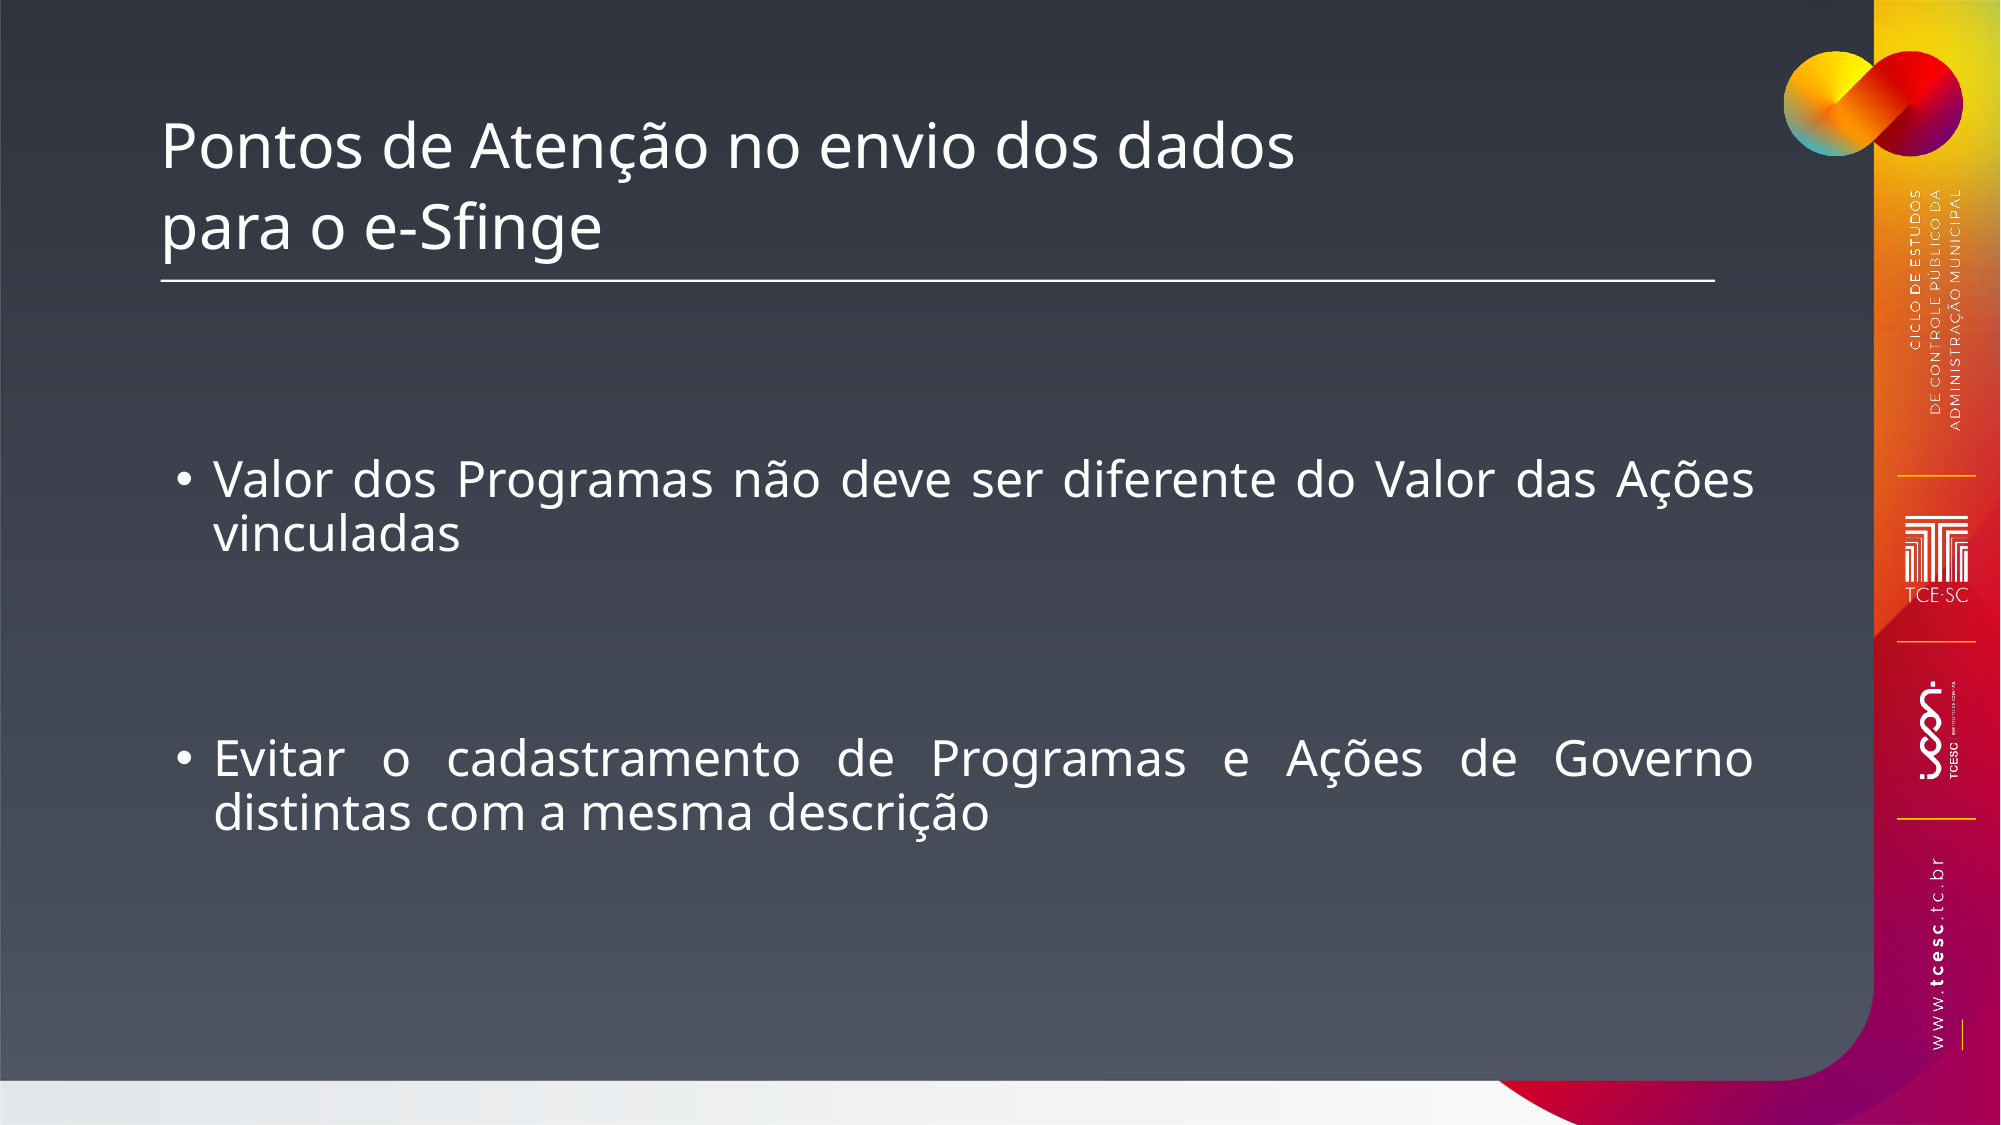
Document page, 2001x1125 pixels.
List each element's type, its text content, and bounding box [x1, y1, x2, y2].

text_box Pontos de Atenção no envio dos dados para o e-Sfinge [160, 99, 1827, 344]
picture [0, 0, 2001, 1125]
text_box Valor dos Programas não deve ser diferente do Valor das Ações vinculadas Evitar o cadastramento de Programas e Ações de Governo distintas com a mesma descrição [160, 446, 1771, 786]
